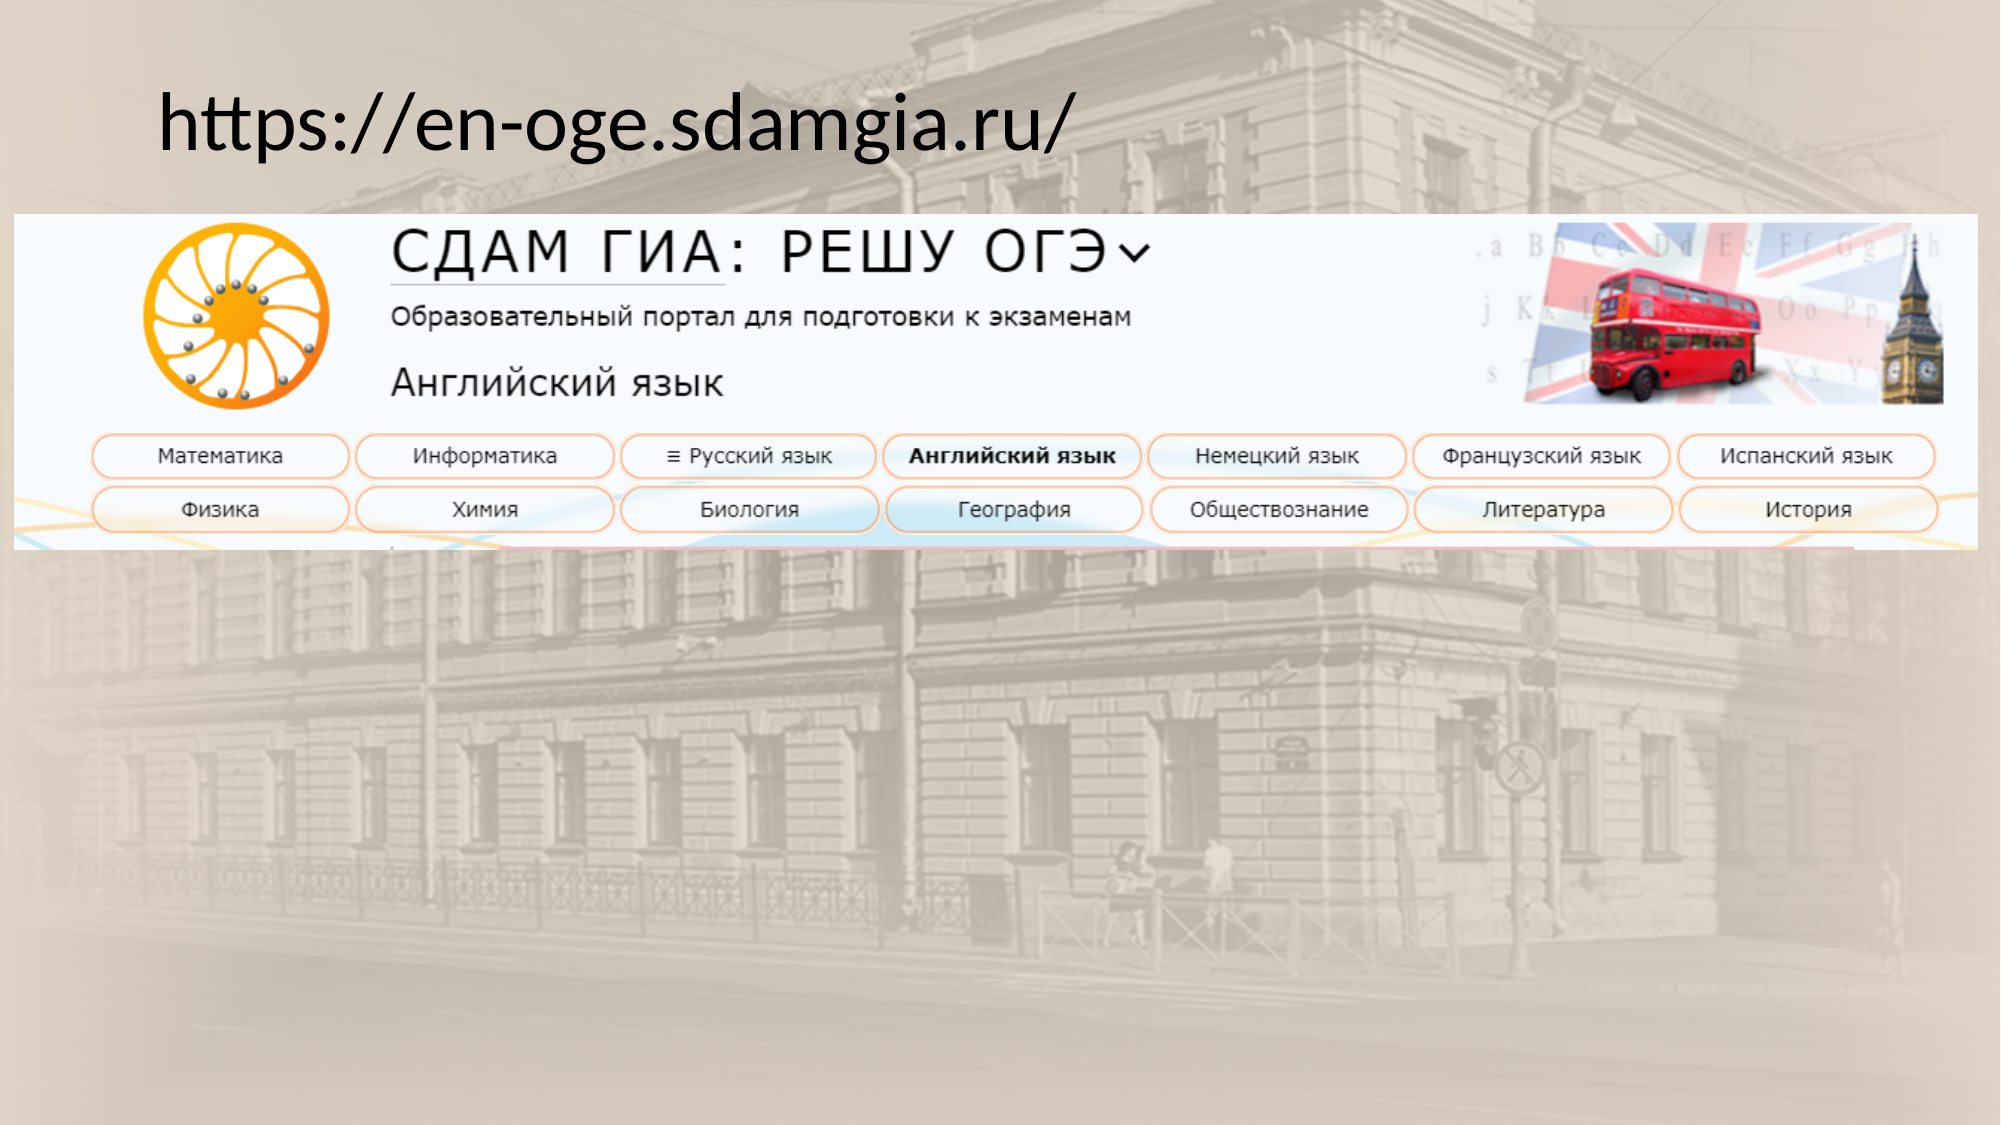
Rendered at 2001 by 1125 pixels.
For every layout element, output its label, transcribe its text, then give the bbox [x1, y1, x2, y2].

picture [0, 0, 2001, 1125]
text_box https://en-oge.sdamgia.ru/ [142, 60, 1635, 175]
